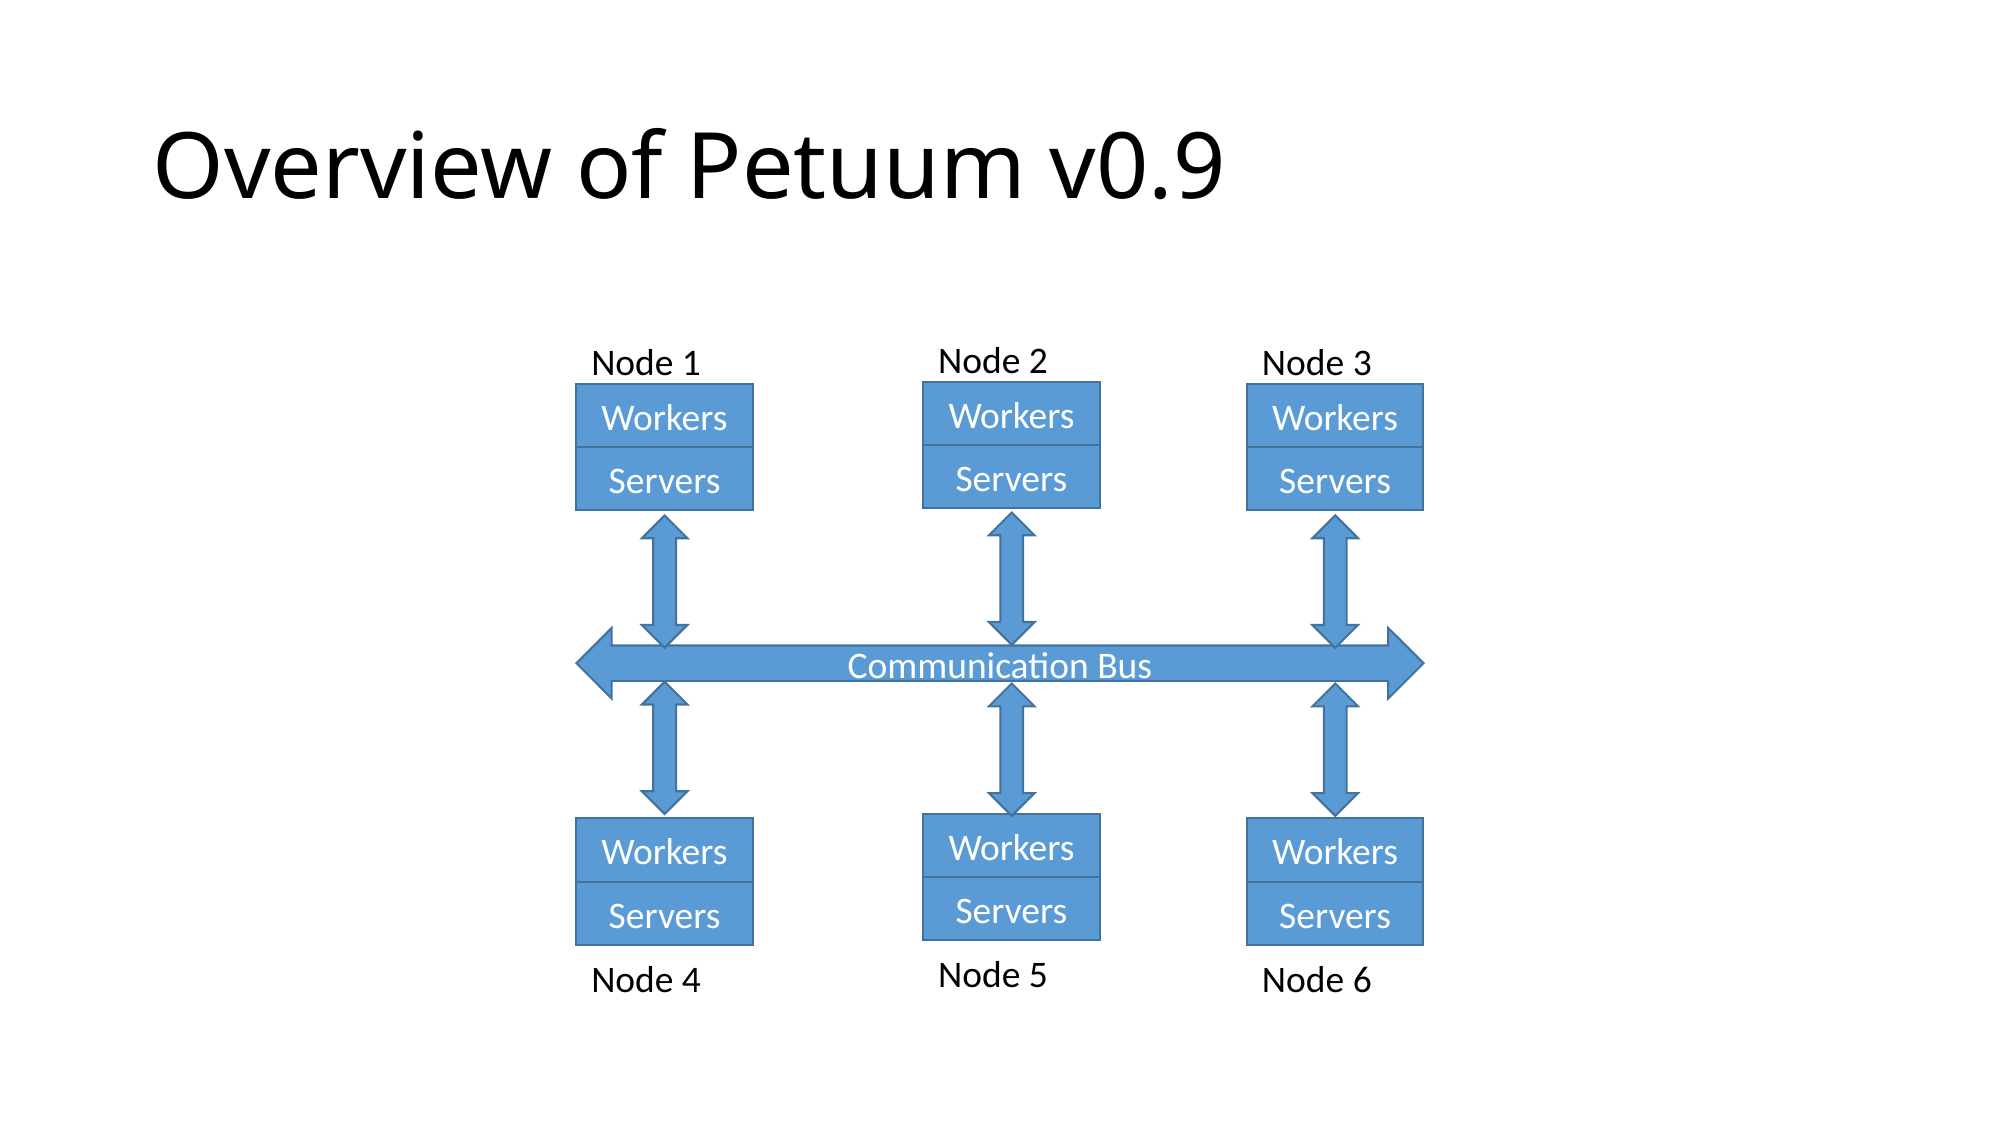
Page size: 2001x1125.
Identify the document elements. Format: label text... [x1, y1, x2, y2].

title Overview of Petuum v0.9 [137, 59, 1863, 278]
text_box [576, 328, 1424, 1009]
